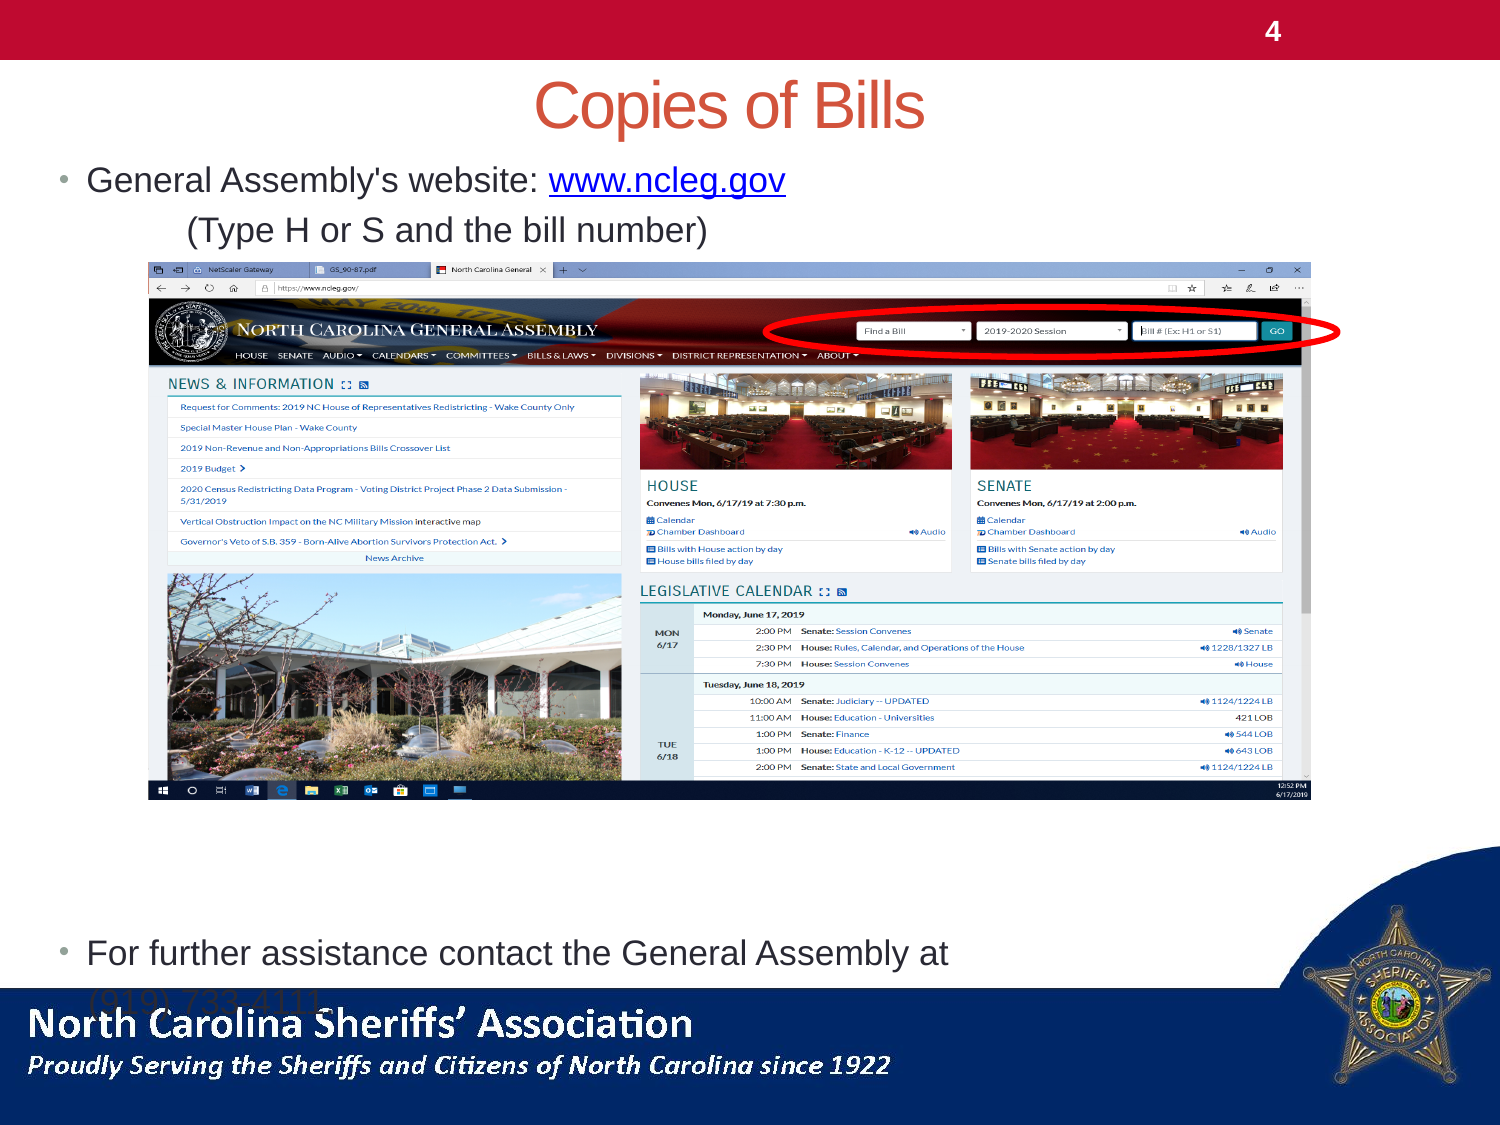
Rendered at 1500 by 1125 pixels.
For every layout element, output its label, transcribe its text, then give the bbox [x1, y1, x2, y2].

picture [148, 262, 1312, 801]
list General Assembly's website: www.ncleg.gov (Type H or S and the bill number) For further assistance contact the General Assembly at (919) 733-4111. [43, 149, 1385, 1038]
picture [0, 74, 1500, 1125]
title Copies of Bills [54, 20, 1405, 183]
slide_number 4 [1250, 3, 1425, 57]
text_box [1319, 320, 1340, 343]
